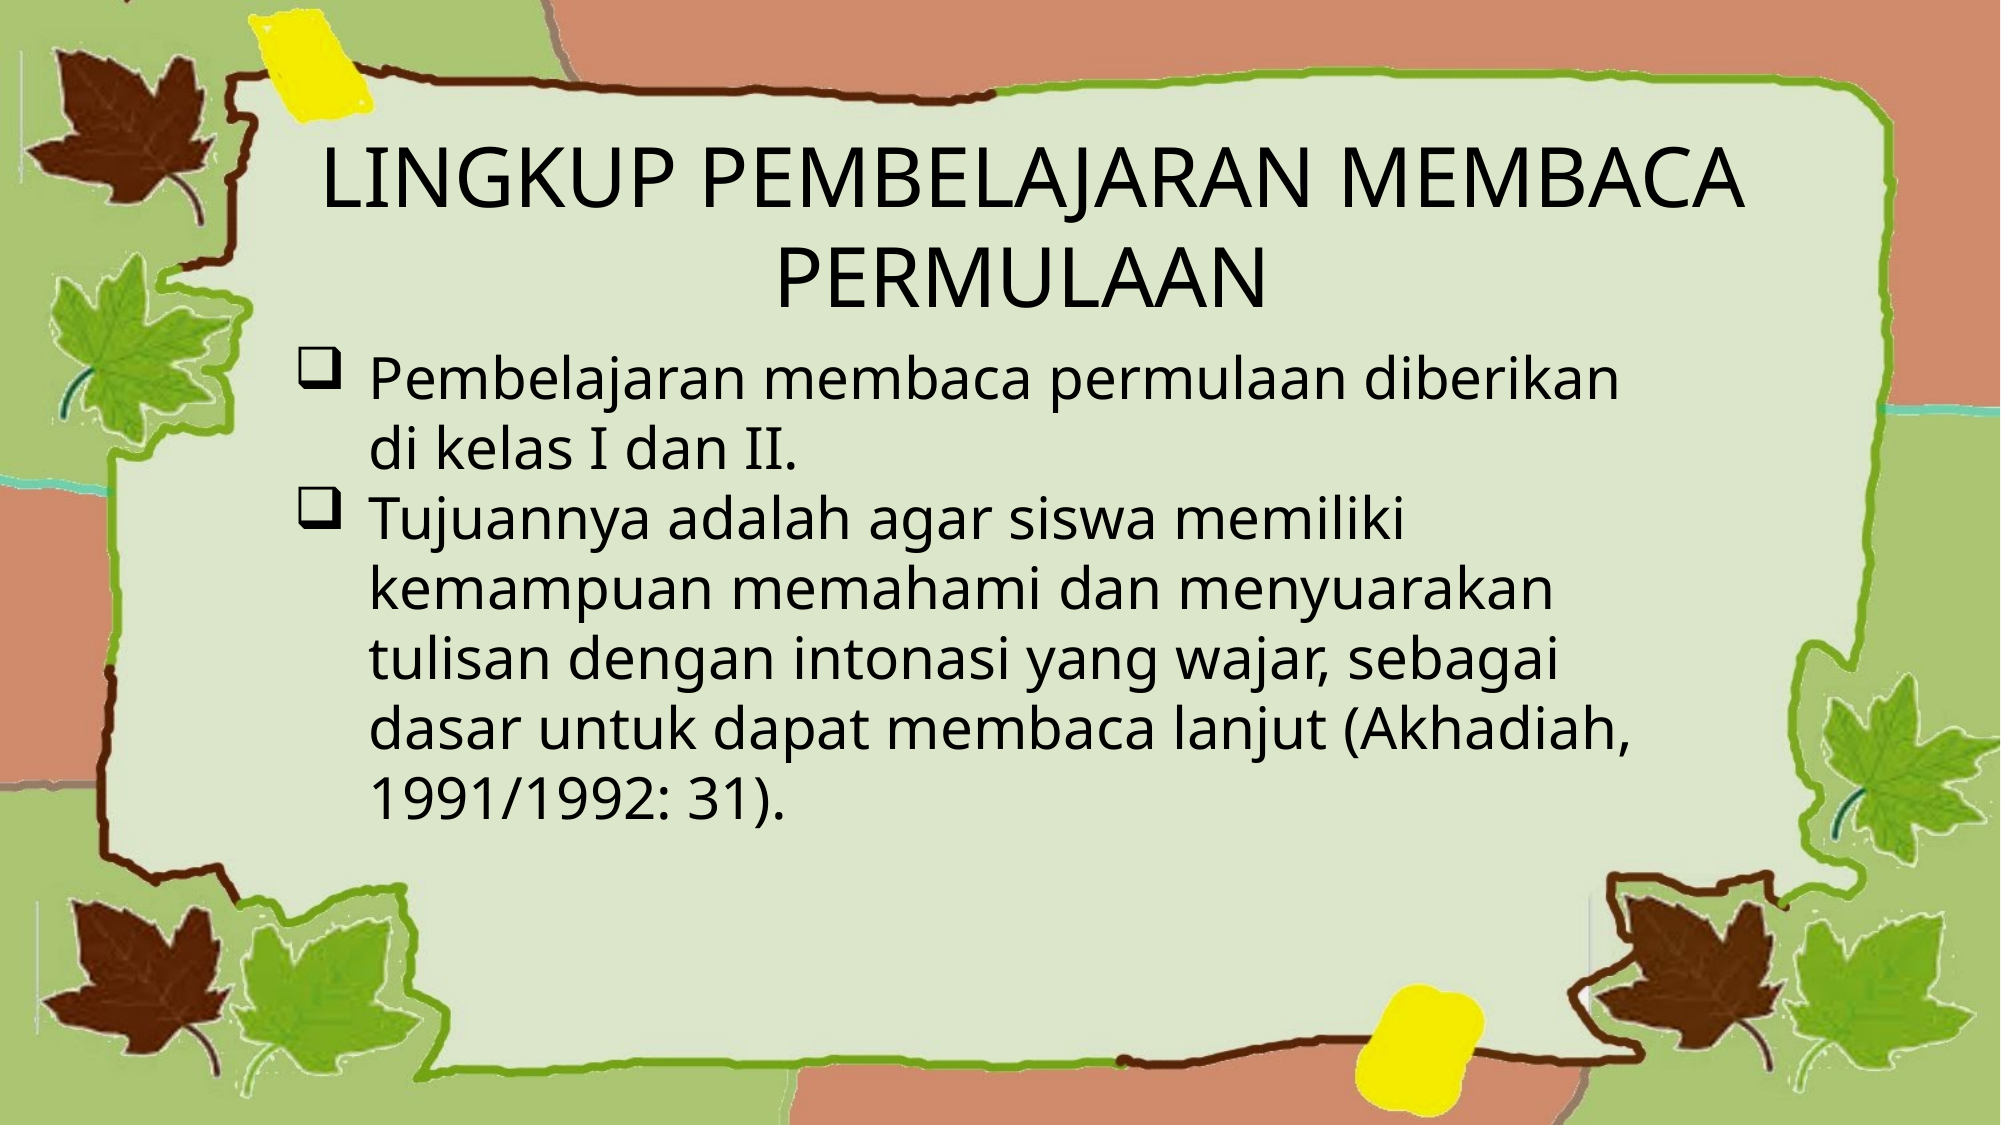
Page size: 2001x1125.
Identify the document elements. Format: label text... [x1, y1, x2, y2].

text_box LINGKUP PEMBELAJARAN MEMBACA PERMULAAN [156, 116, 1910, 332]
text_box Pembelajaran membaca permulaan diberikan di kelas I dan II. Tujuannya adalah agar siswa memiliki kemampuan memahami dan menyuarakan tulisan dengan intonasi yang wajar, sebagai dasar untuk dapat membaca lanjut (Akhadiah, 1991/1992: 31). [279, 333, 1696, 909]
picture [0, 0, 2001, 1125]
